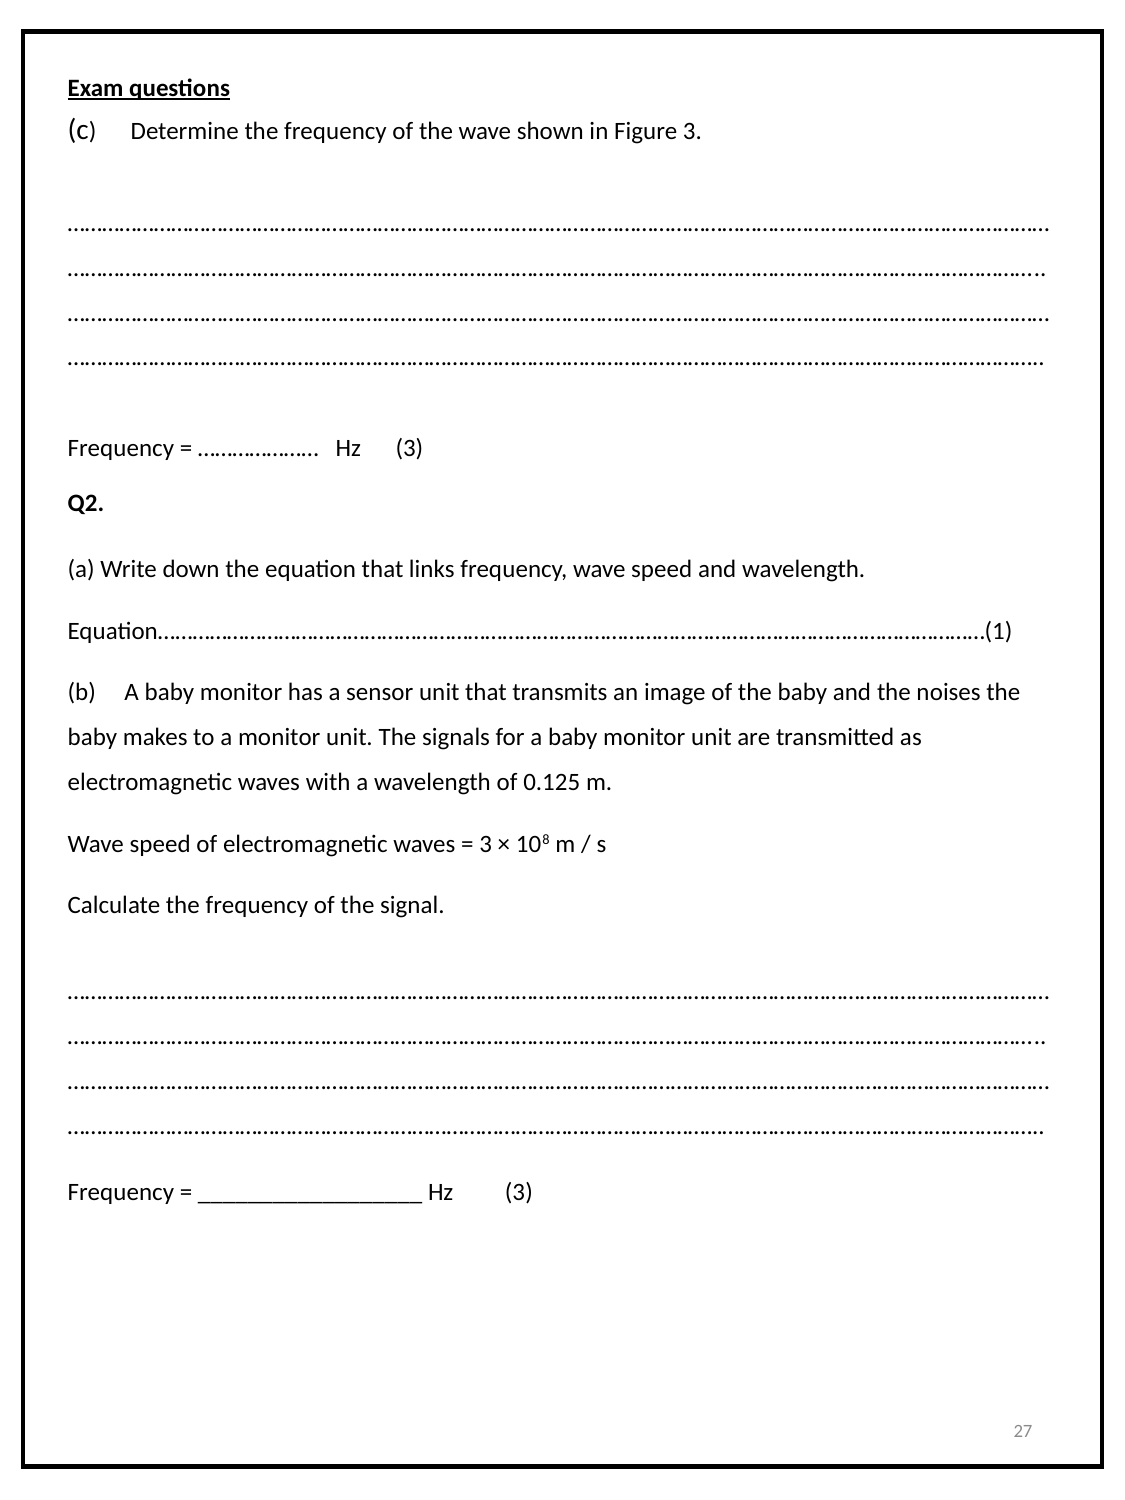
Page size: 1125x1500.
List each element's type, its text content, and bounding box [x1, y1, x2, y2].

slide_number 27 [794, 1390, 1048, 1471]
text_box (c) Determine the frequency of the wave shown in Figure 3. …………………………………………………………………………………………………………………………………………………………………………………………………………………………………………………………………………………………………………….. …………………………………………………………………………………………………………………………………………………………………………………………………………………………………………………………………………………………………………….. Frequency = ………………… Hz (3) Q2. (a) Write down the equation that links frequency, wave speed and wavelength. Equation………………………………………………………………………………………………………………………………(1) (b) A baby monitor has a sensor unit that transmits an image of the baby and the noises the baby makes to a monitor unit. The signals for a baby monitor unit are transmitted as electromagnetic waves with a wavelength of 0.125 m. Wave speed of electromagnetic waves = 3 × 108 m / s Calculate the frequency of the signal. …………………………………………………………………………………………………………………………………………………………………………………………………………………………………………………………………………………………………………….. …………………………………………………………………………………………………………………………………………………………………………………………………………………………………………………………………………………………………………….. Frequency = __________________ Hz (3) [53, 33, 1072, 1264]
text_box [22, 30, 1103, 1468]
